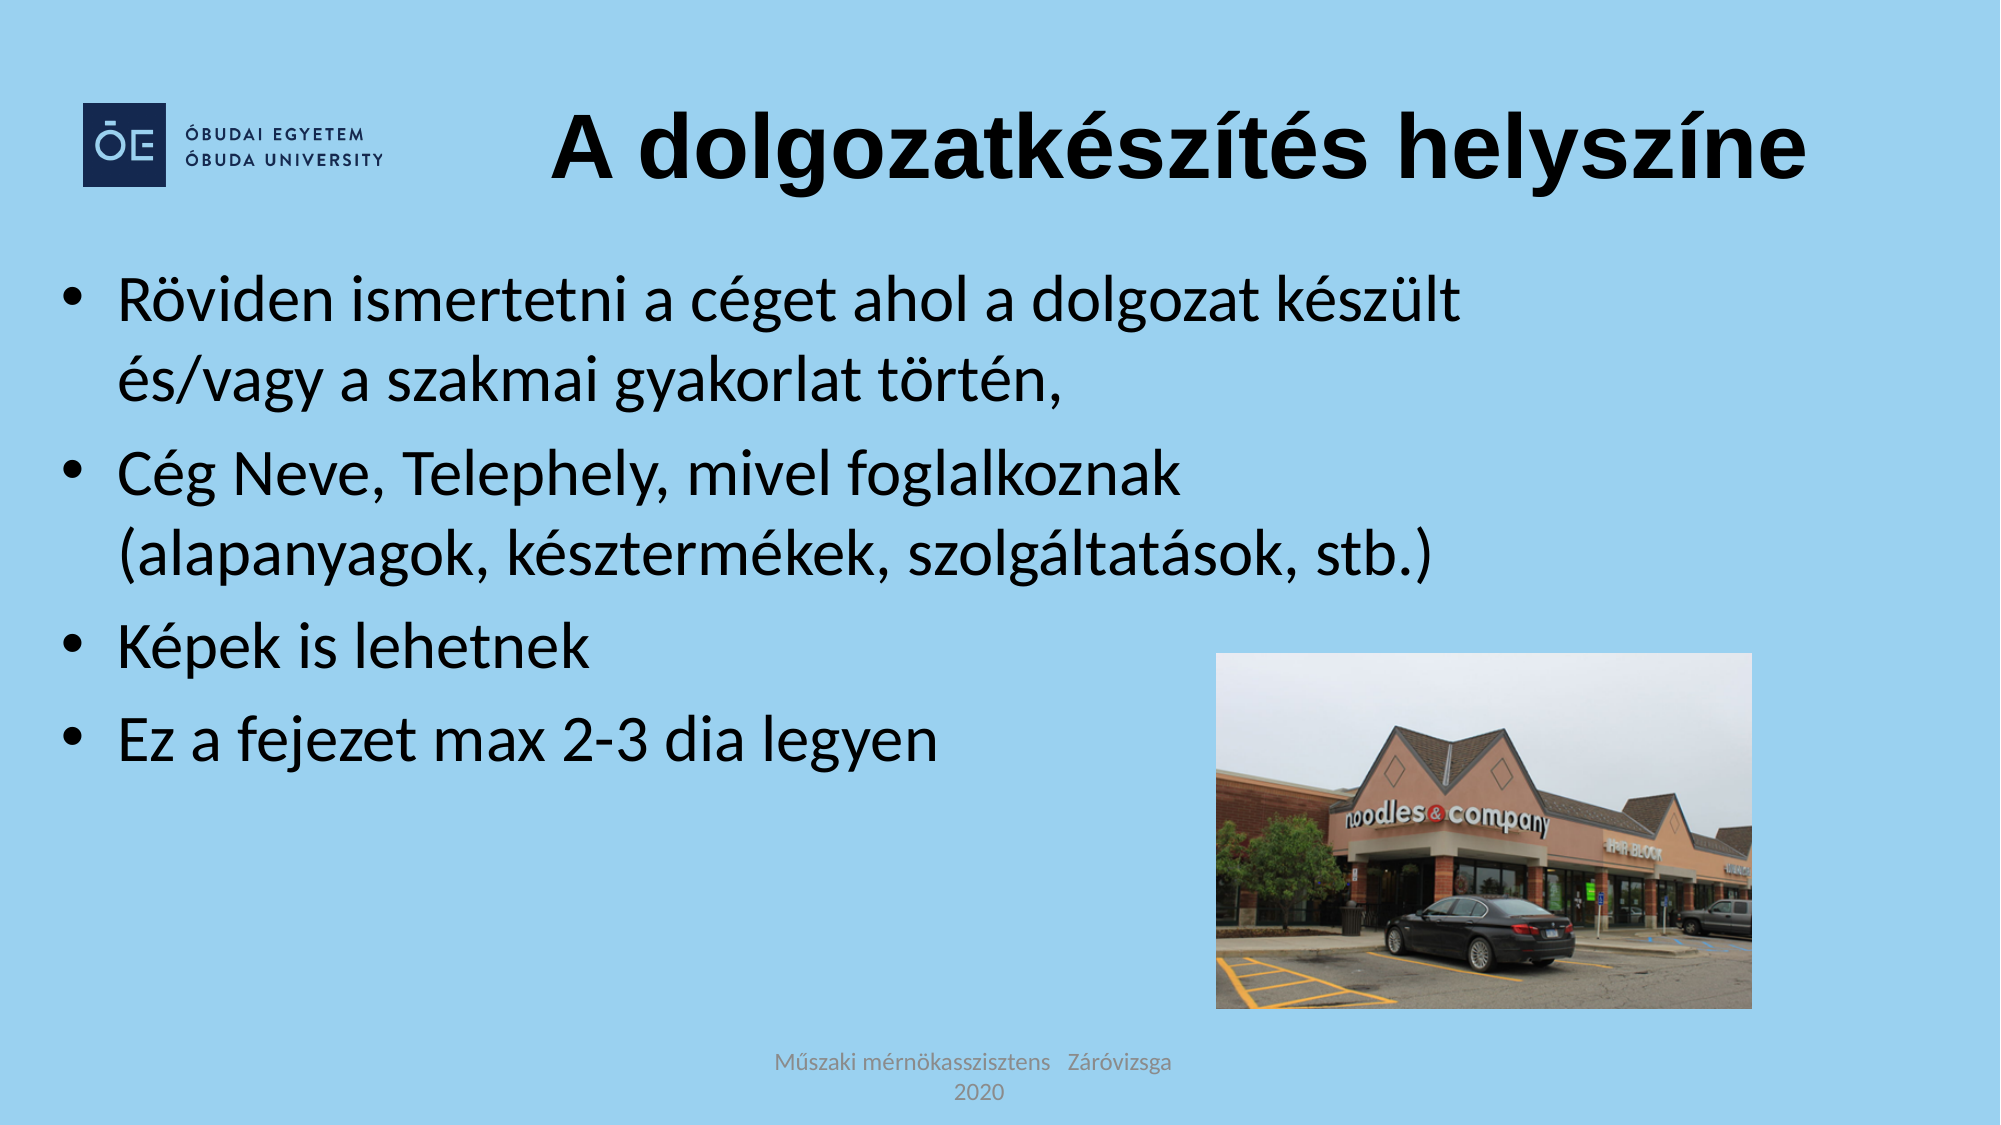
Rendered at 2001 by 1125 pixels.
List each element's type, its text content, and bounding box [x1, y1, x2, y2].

picture [1216, 653, 1752, 1009]
text_box A dolgozatkészítés helyszíne [534, 79, 1900, 204]
text_box Röviden ismertetni a céget ahol a dolgozat készült és/vagy a szakmai gyakorlat történ, Cég Neve, Telephely, mivel foglalkoznak (alapanyagok, késztermékek, szolgáltatások, stb.) Képek is lehetnek Ez a fejezet max 2-3 dia legyen [46, 247, 1500, 783]
text_box Műszaki mérnökasszisztens Záróvizsga 2020 [741, 1045, 1217, 1106]
